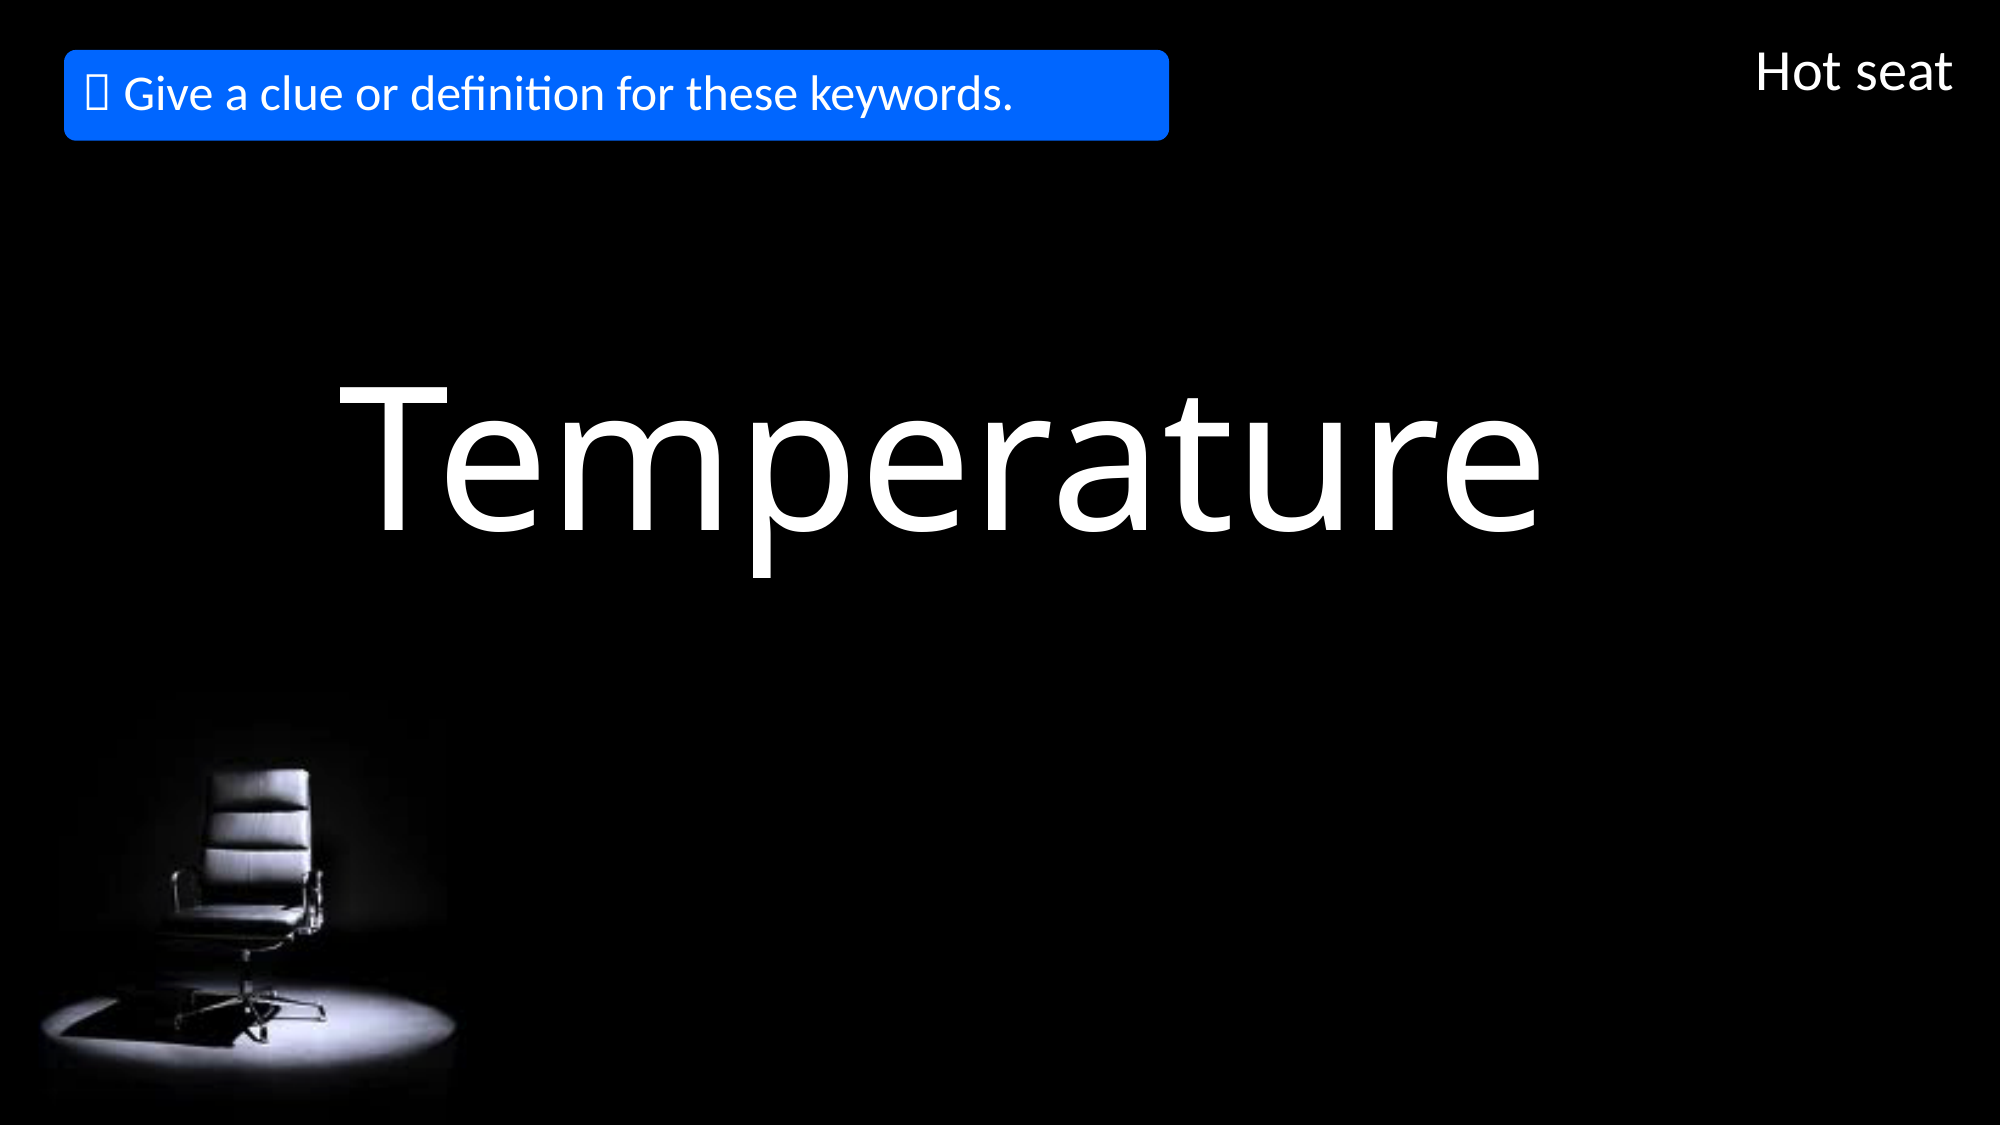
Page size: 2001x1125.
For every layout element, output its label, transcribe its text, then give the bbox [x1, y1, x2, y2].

text_box  Give a clue or definition for these keywords. [64, 49, 1170, 141]
text_box Hot seat [1656, 24, 1969, 110]
text_box Temperature [298, 322, 1591, 578]
picture [0, 692, 499, 1125]
